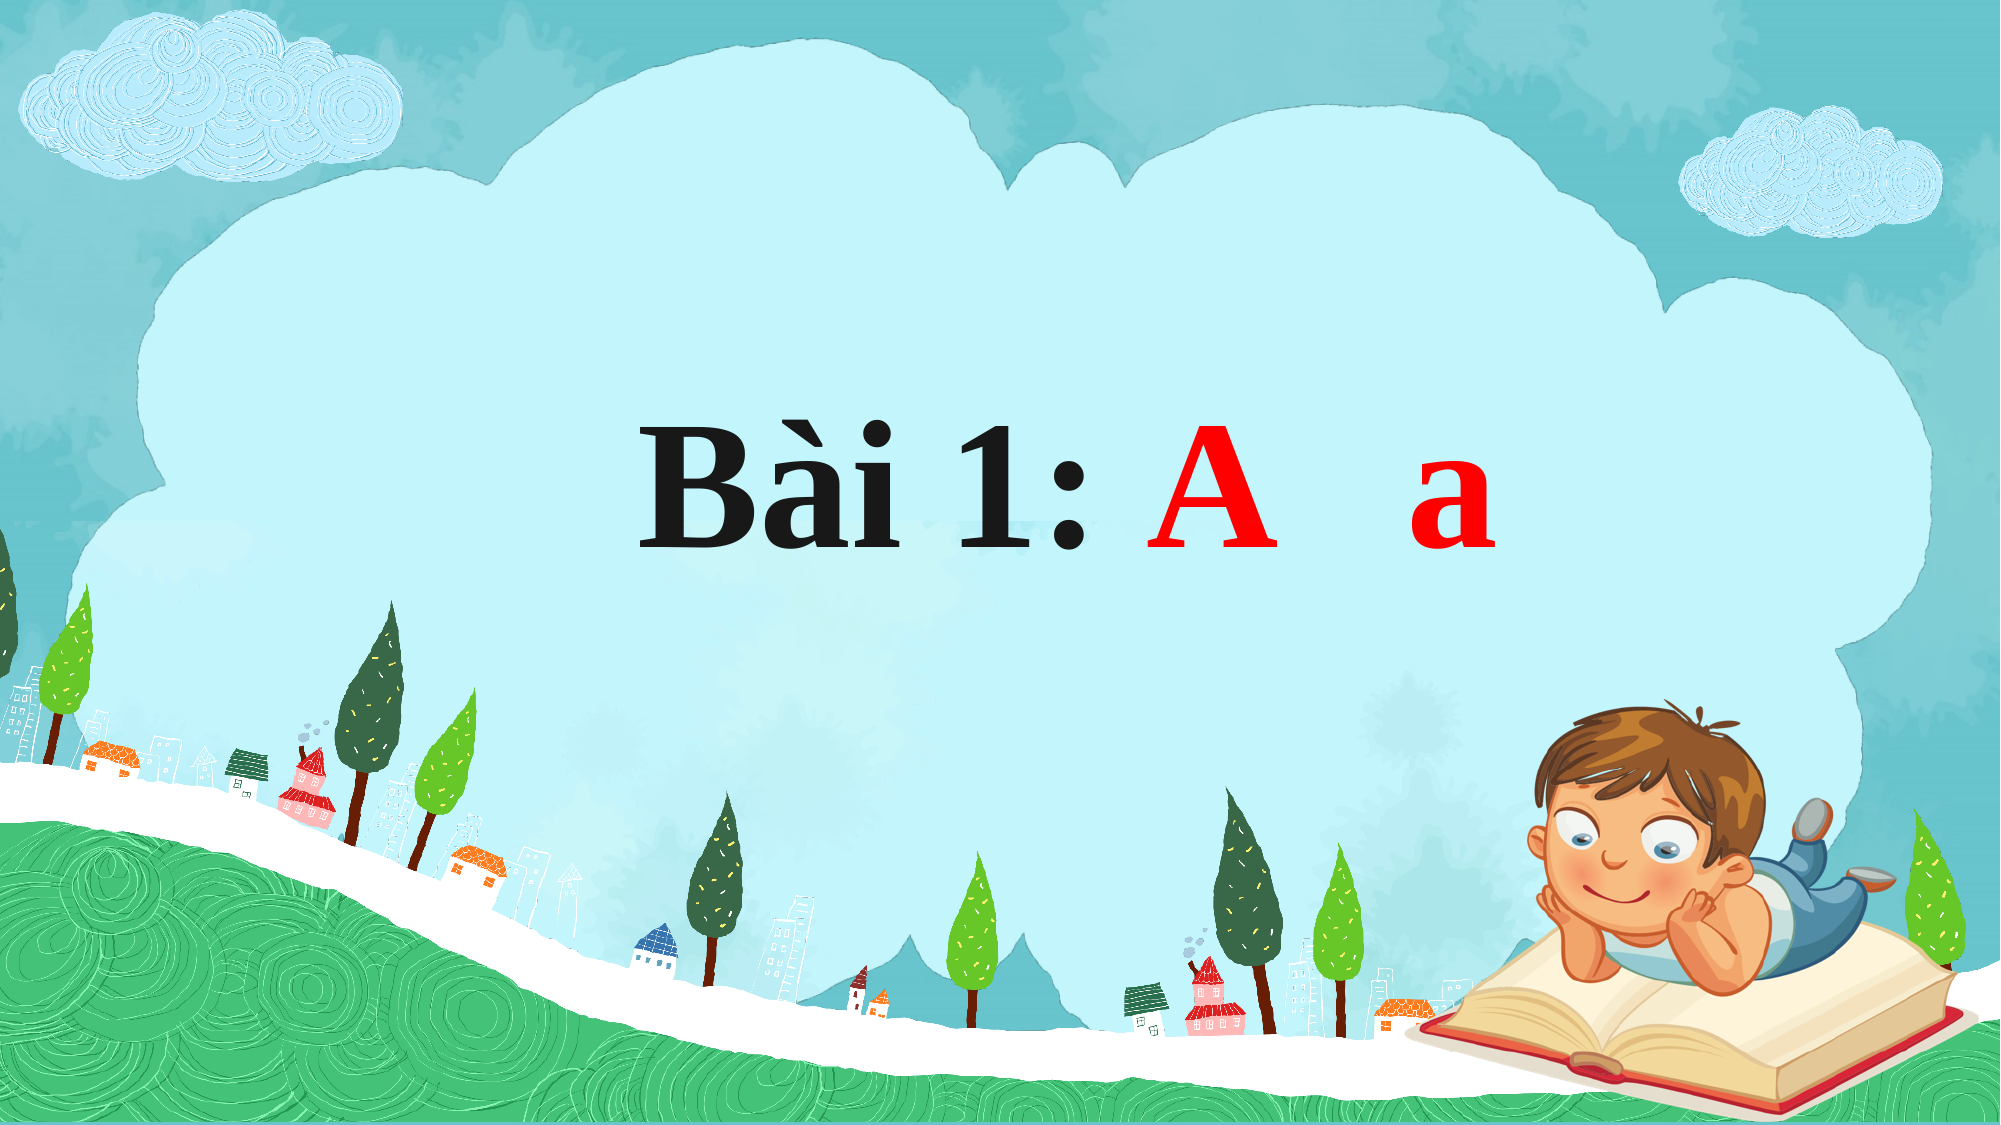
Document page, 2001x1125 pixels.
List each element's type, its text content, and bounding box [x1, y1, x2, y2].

picture [0, 0, 2001, 1125]
text_box Bài 1: A a [480, 356, 1656, 521]
